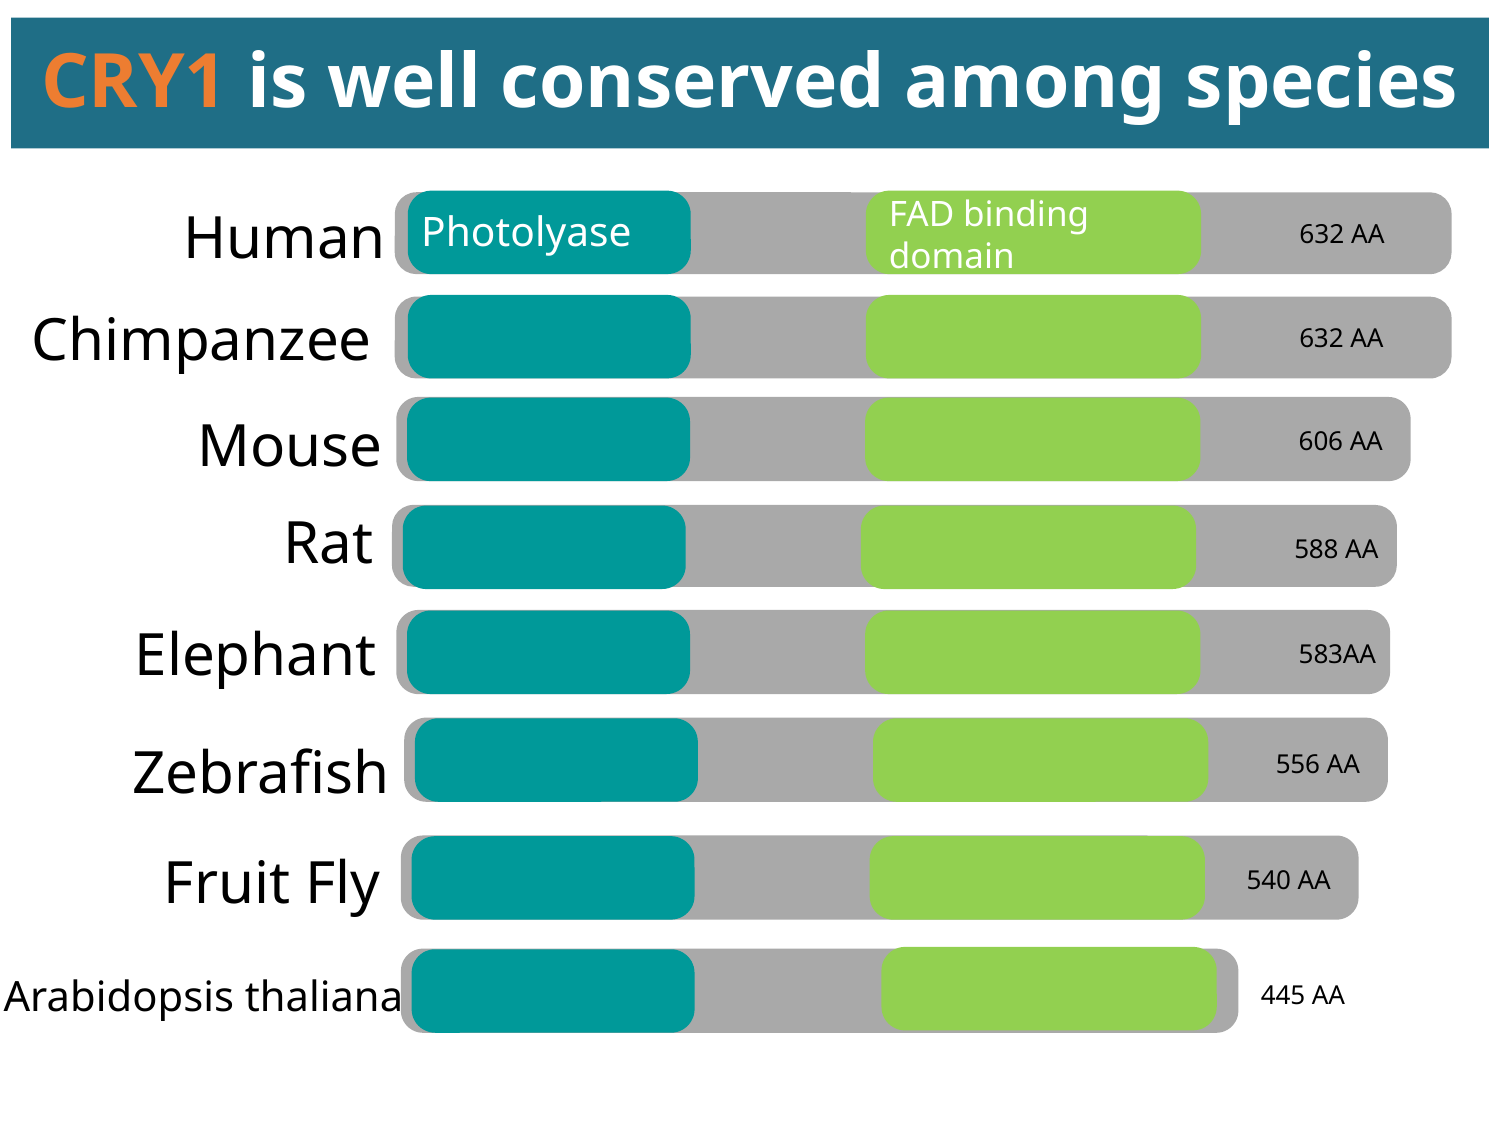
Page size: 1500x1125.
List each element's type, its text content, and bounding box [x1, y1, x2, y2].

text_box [282, 498, 1406, 590]
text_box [143, 609, 1410, 695]
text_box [191, 190, 1452, 277]
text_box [49, 294, 1452, 379]
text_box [23, 946, 1373, 1033]
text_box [145, 717, 1388, 812]
title CRY1 is well conserved among species [11, 17, 1489, 149]
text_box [170, 835, 1359, 922]
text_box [201, 396, 1411, 485]
